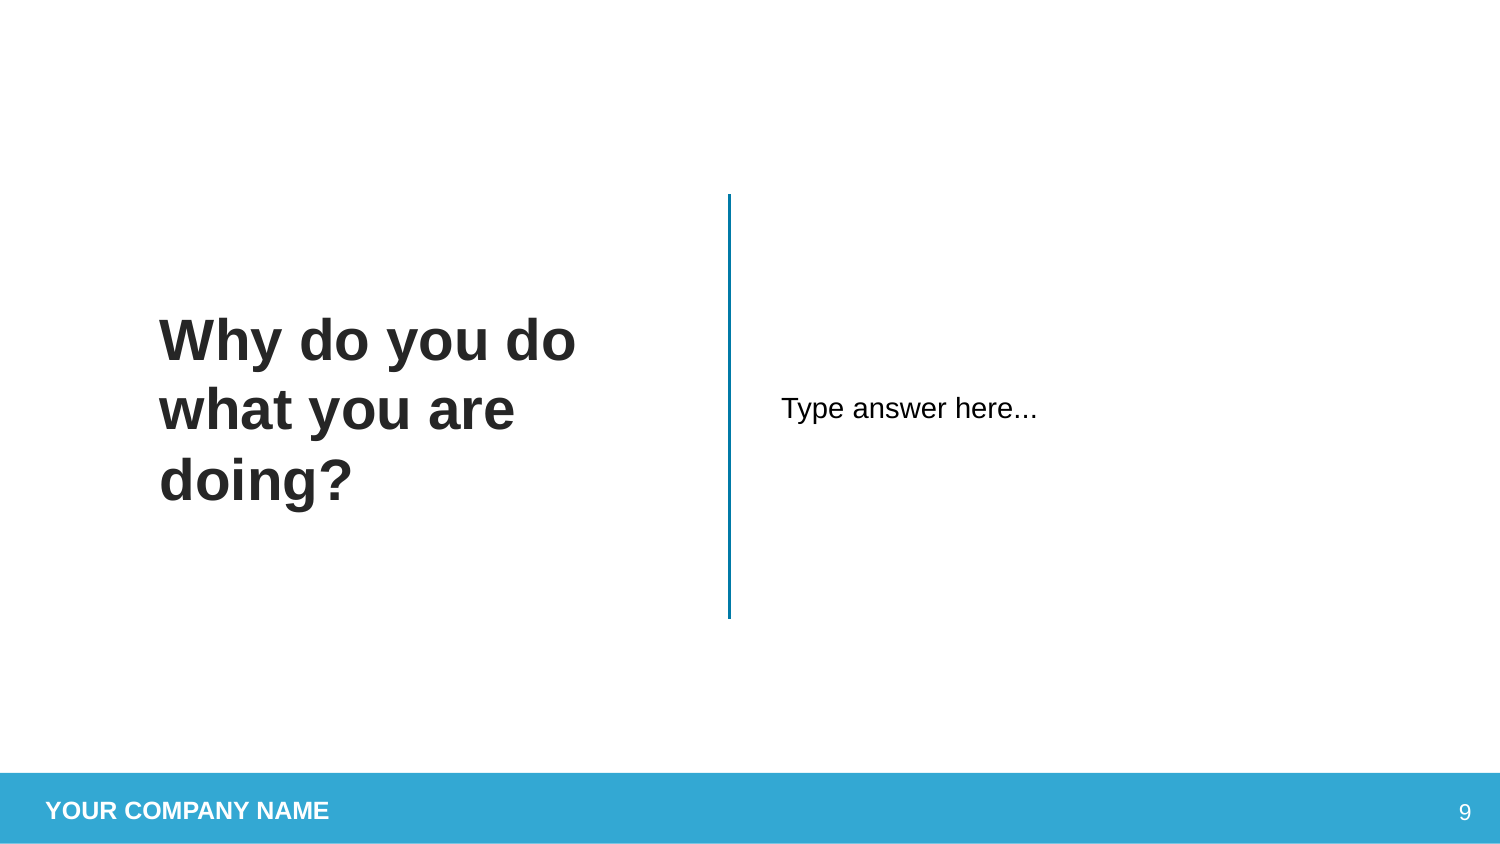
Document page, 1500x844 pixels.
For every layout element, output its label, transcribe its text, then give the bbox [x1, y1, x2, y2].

list Type answer here... [766, 194, 1388, 620]
title Why do you do what you are doing? [148, 194, 693, 620]
